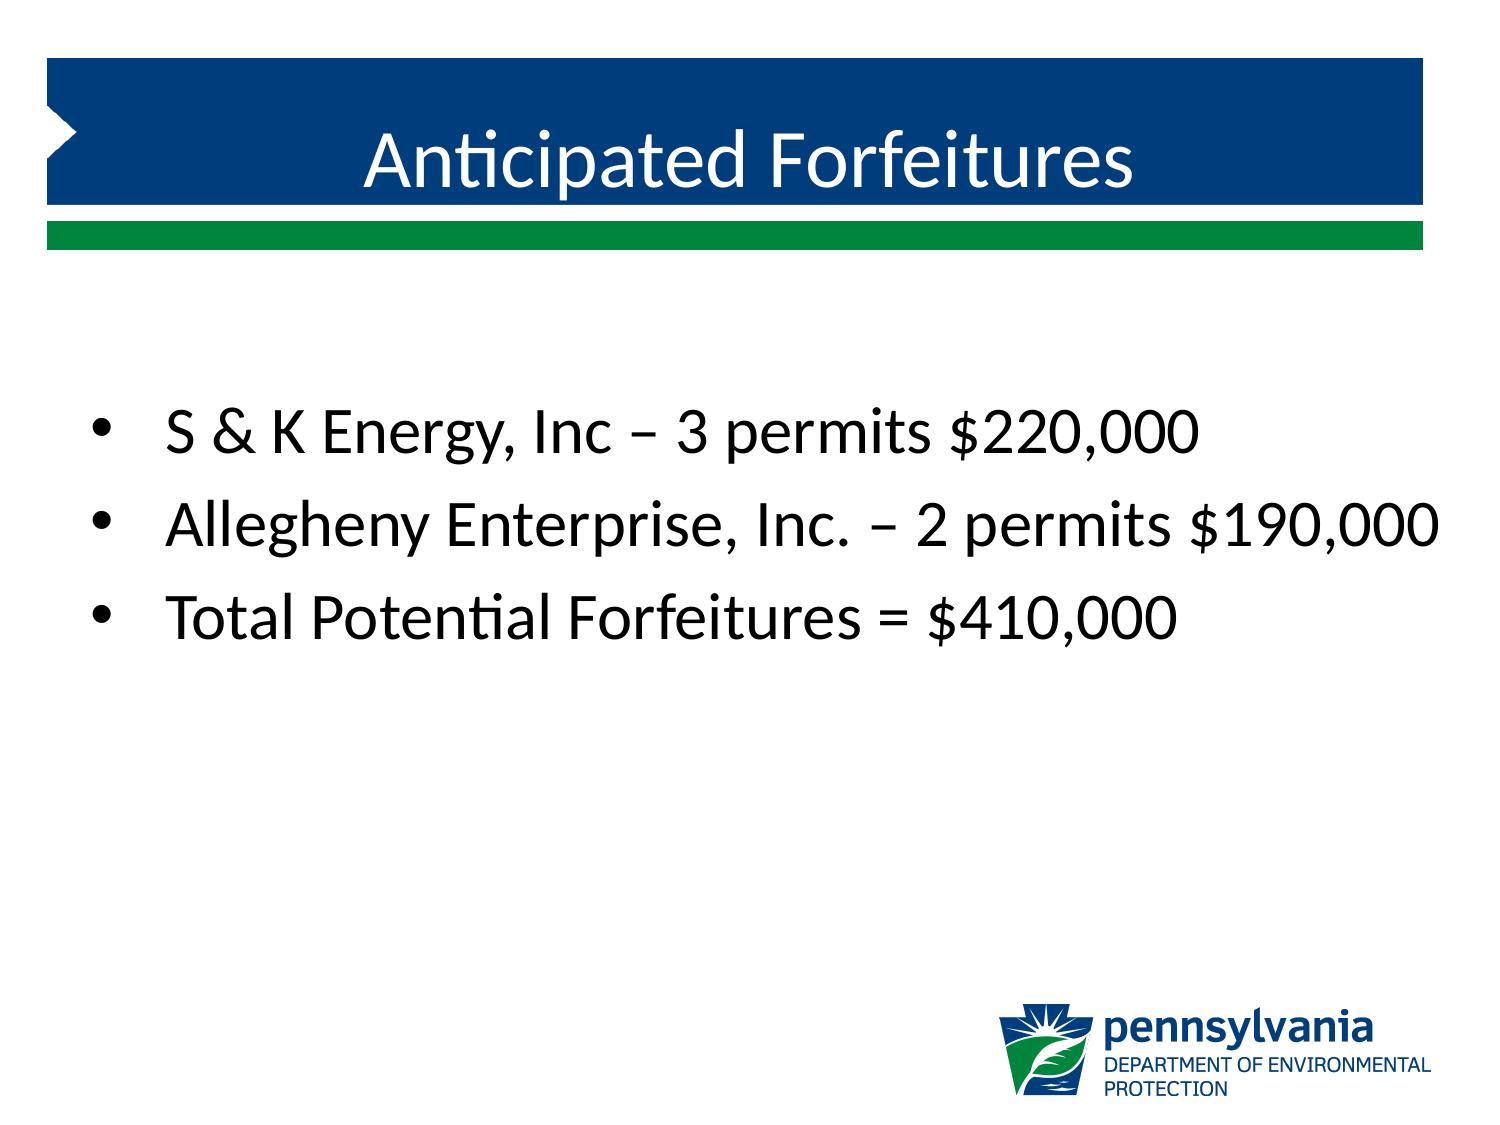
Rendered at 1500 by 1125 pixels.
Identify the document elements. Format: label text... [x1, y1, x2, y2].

subtitle S & K Energy, Inc – 3 permits $220,000 Allegheny Enterprise, Inc. – 2 permits $190,000 Total Potential Forfeitures = $410,000 [75, 379, 1463, 746]
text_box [47, 58, 1423, 251]
picture [999, 1004, 1431, 1096]
